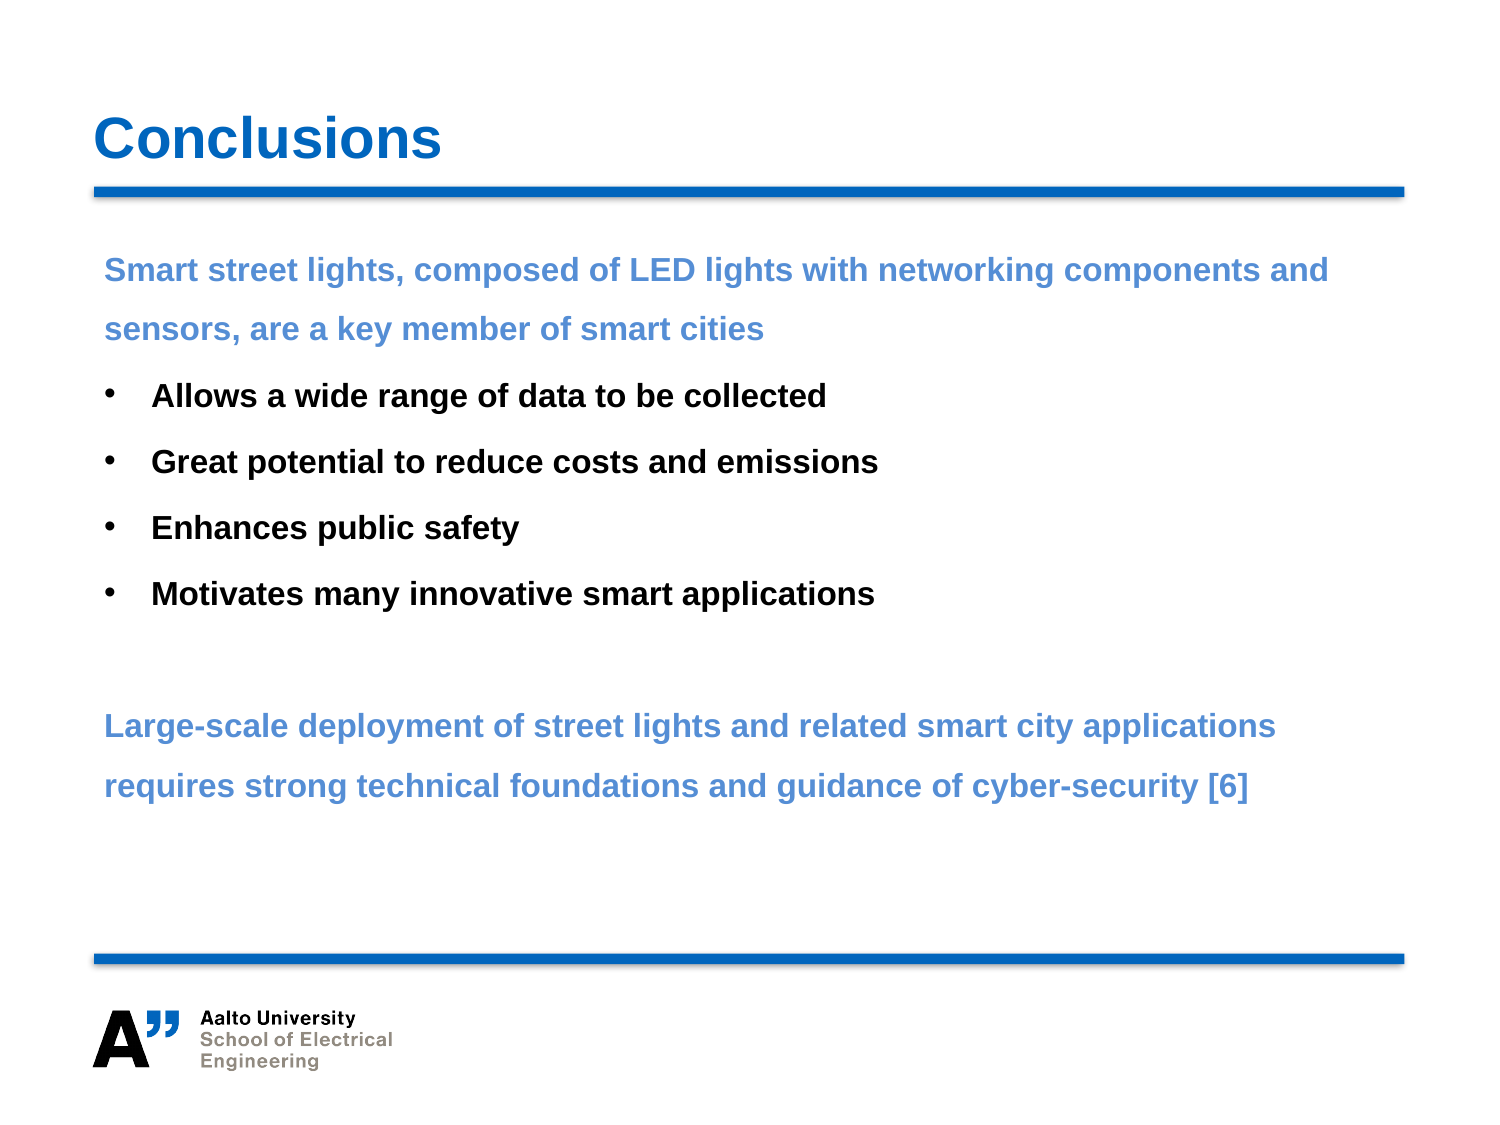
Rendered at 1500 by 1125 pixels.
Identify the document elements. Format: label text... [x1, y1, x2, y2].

text_box Smart street lights, composed of LED lights with networking components and sensors, are a key member of smart cities Allows a wide range of data to be collected Great potential to reduce costs and emissions Enhances public safety Motivates many innovative smart applications Large-scale deployment of street lights and related smart city applications requires strong technical foundations and guidance of cyber-security [6] [104, 227, 1392, 865]
title Conclusions [93, 65, 1369, 214]
picture [35, 953, 449, 1125]
